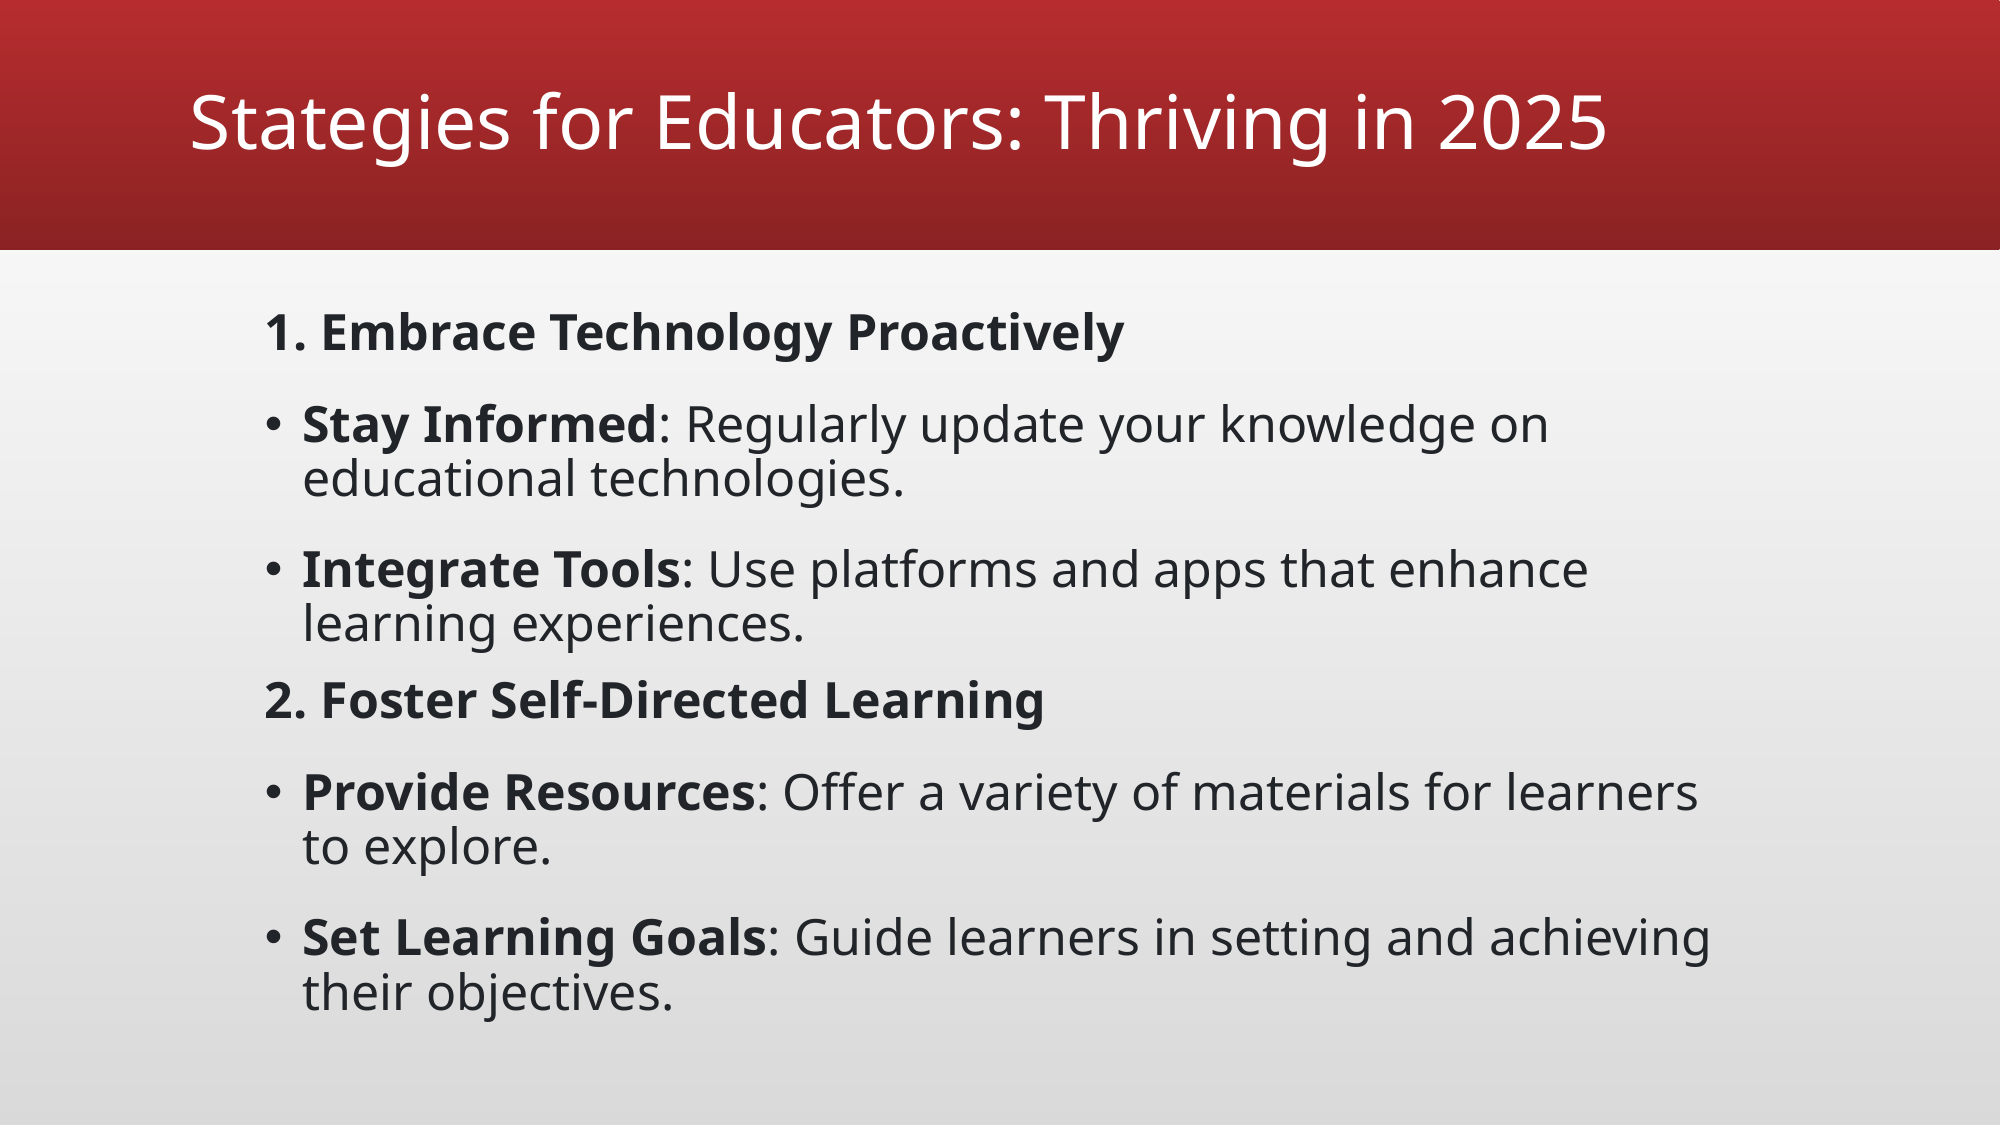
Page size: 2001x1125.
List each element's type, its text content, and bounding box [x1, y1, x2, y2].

title Stategies for Educators: Thriving in 2025 [174, 16, 1825, 234]
list 1. Embrace Technology Proactively Stay Informed: Regularly update your knowledge on educational technologies. Integrate Tools: Use platforms and apps that enhance learning experiences. 2. Foster Self-Directed Learning Provide Resources: Offer a variety of materials for learners to explore. Set Learning Goals: Guide learners in setting and achieving their objectives. [249, 299, 1750, 1050]
